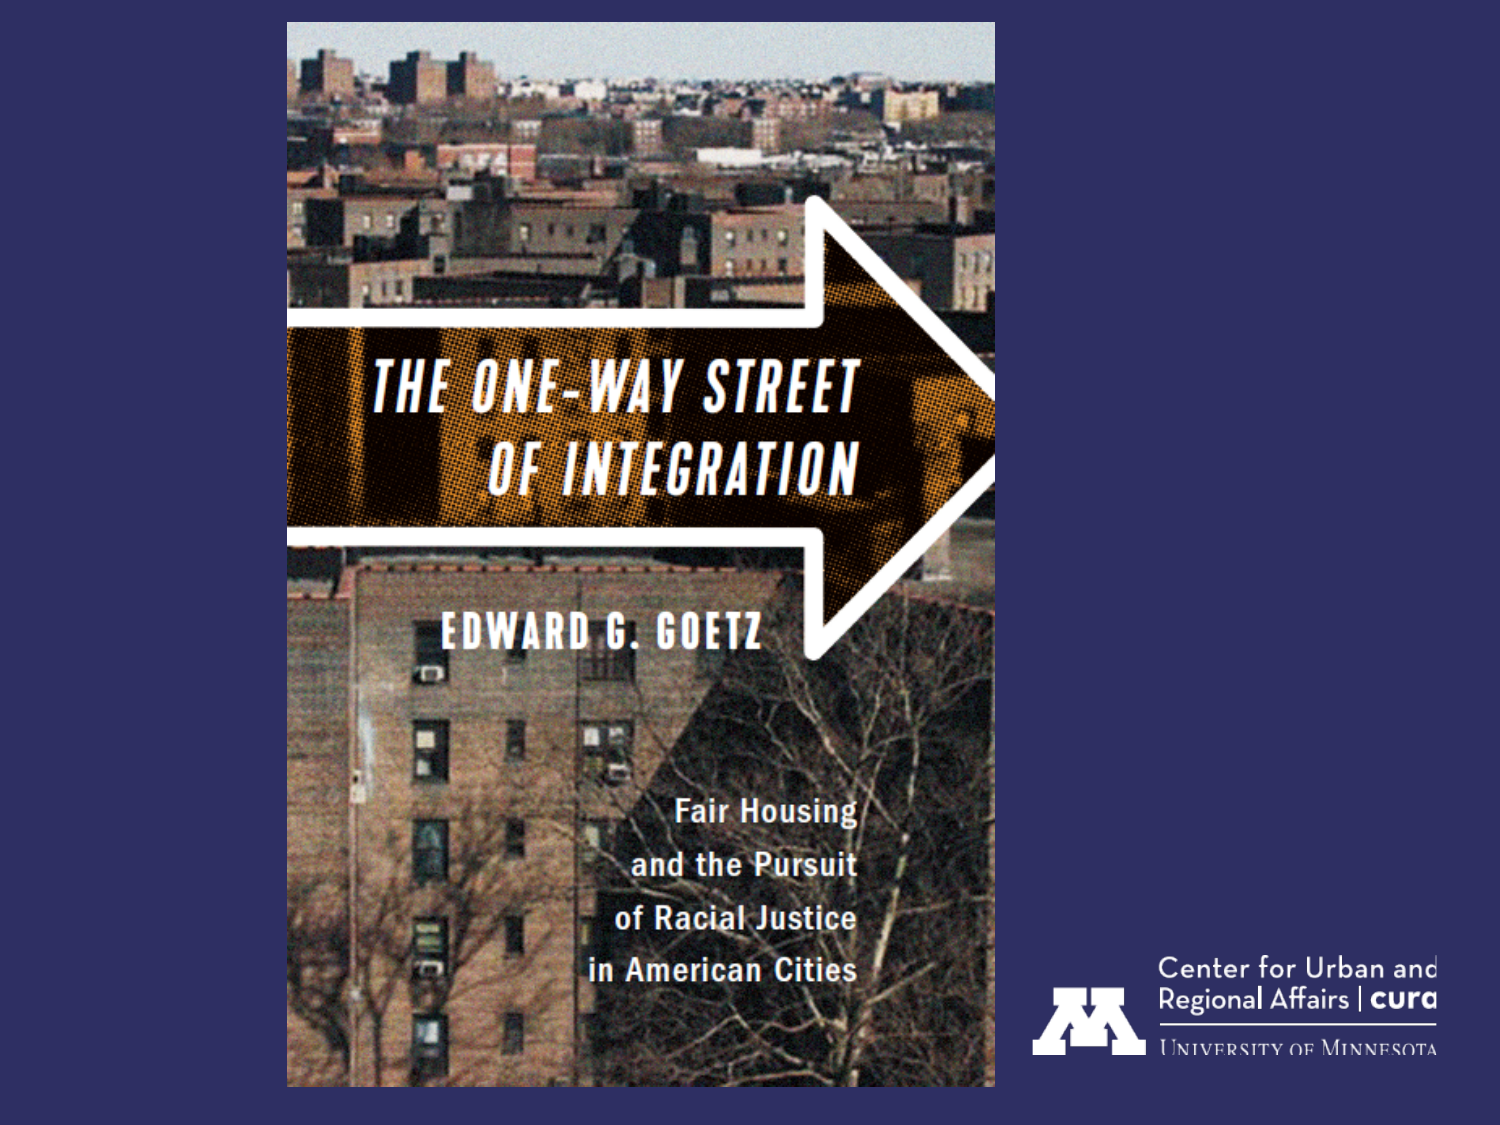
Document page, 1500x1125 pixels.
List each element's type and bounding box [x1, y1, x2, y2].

picture [287, 22, 995, 1087]
